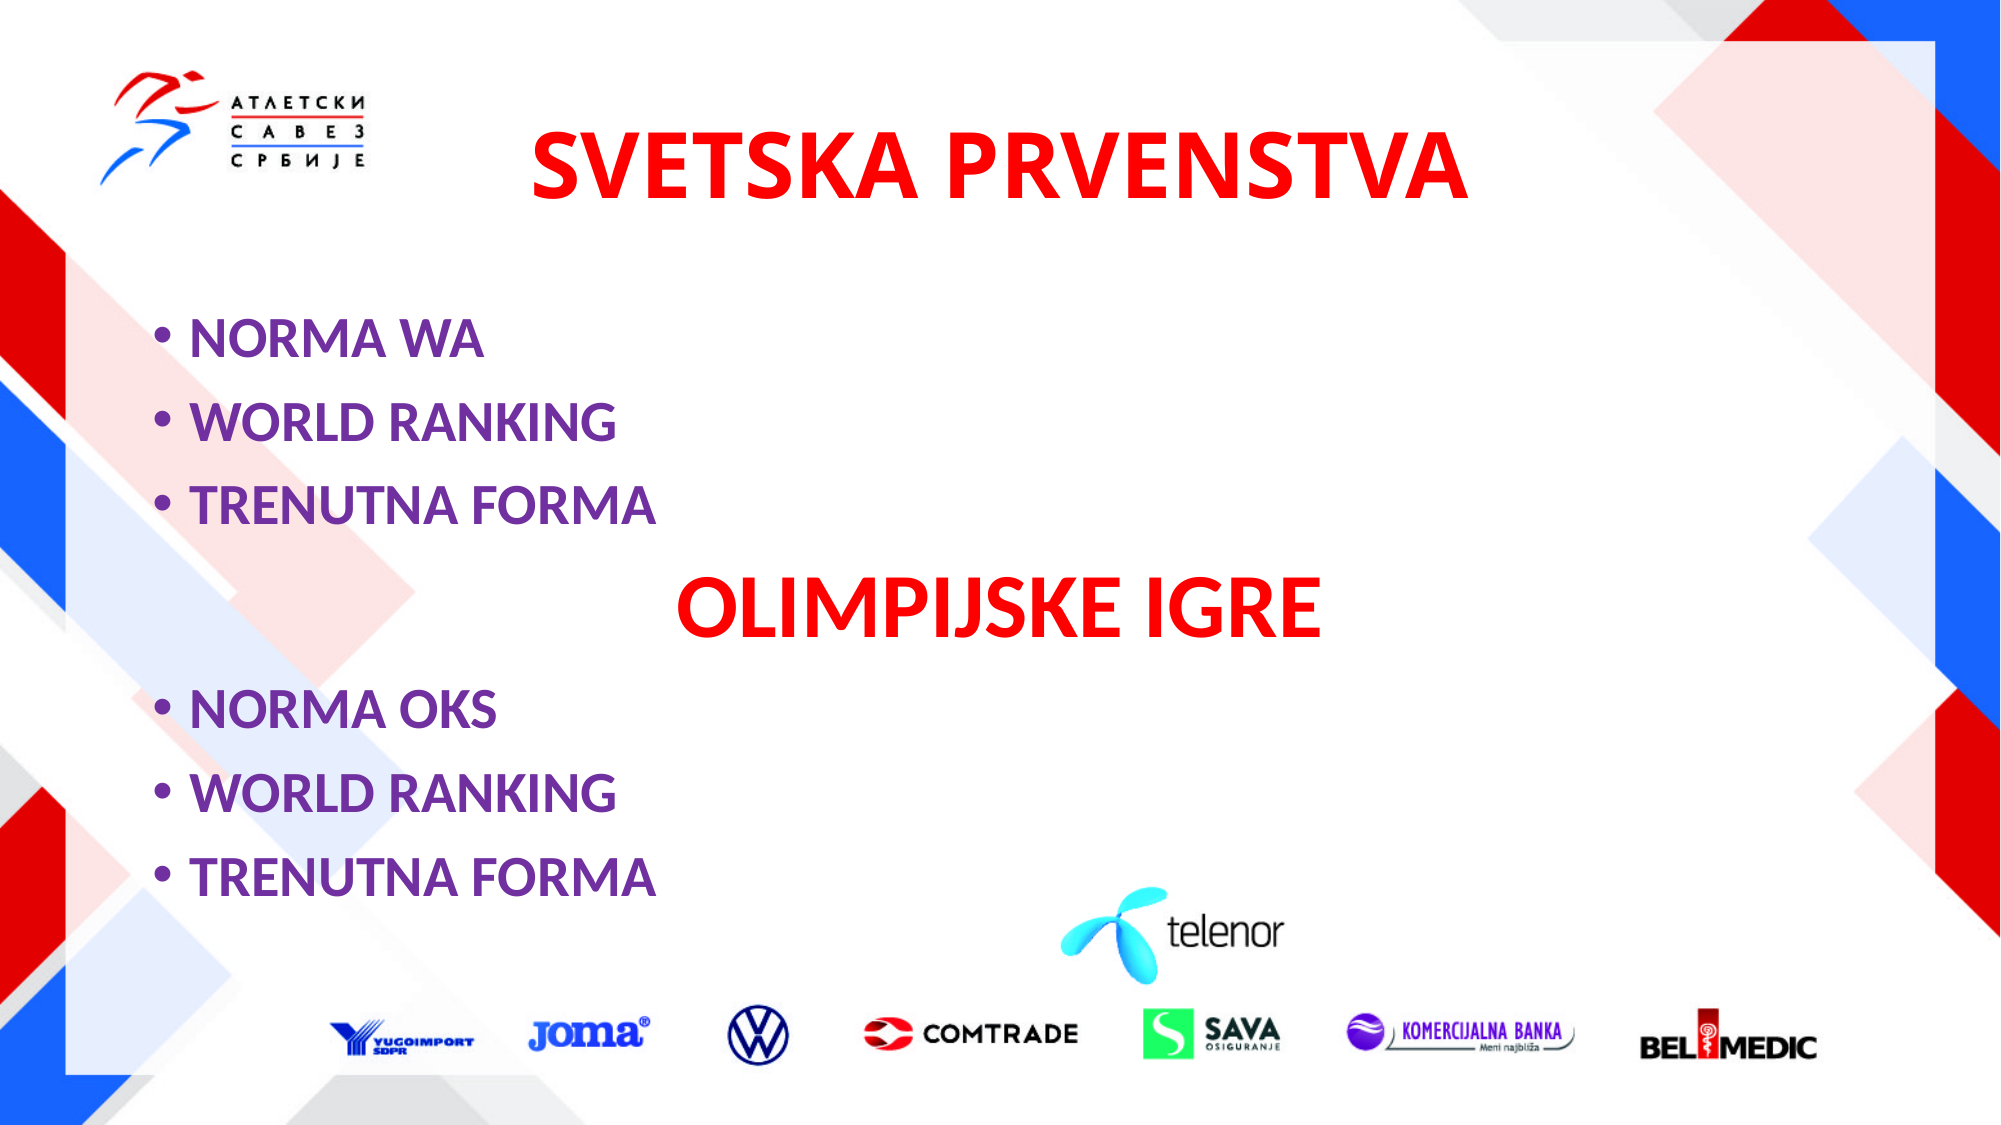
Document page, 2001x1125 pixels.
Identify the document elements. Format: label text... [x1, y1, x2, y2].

title SVETSKA PRVENSTVA [137, 59, 1863, 278]
list NORMA WA WORLD RANKING TRENUTNA FORMA OLIMPIJSKE IGRE NORMA OKS WORLD RANKING TRENUTNA FORMA [137, 299, 1863, 1014]
picture [0, 0, 2001, 1125]
